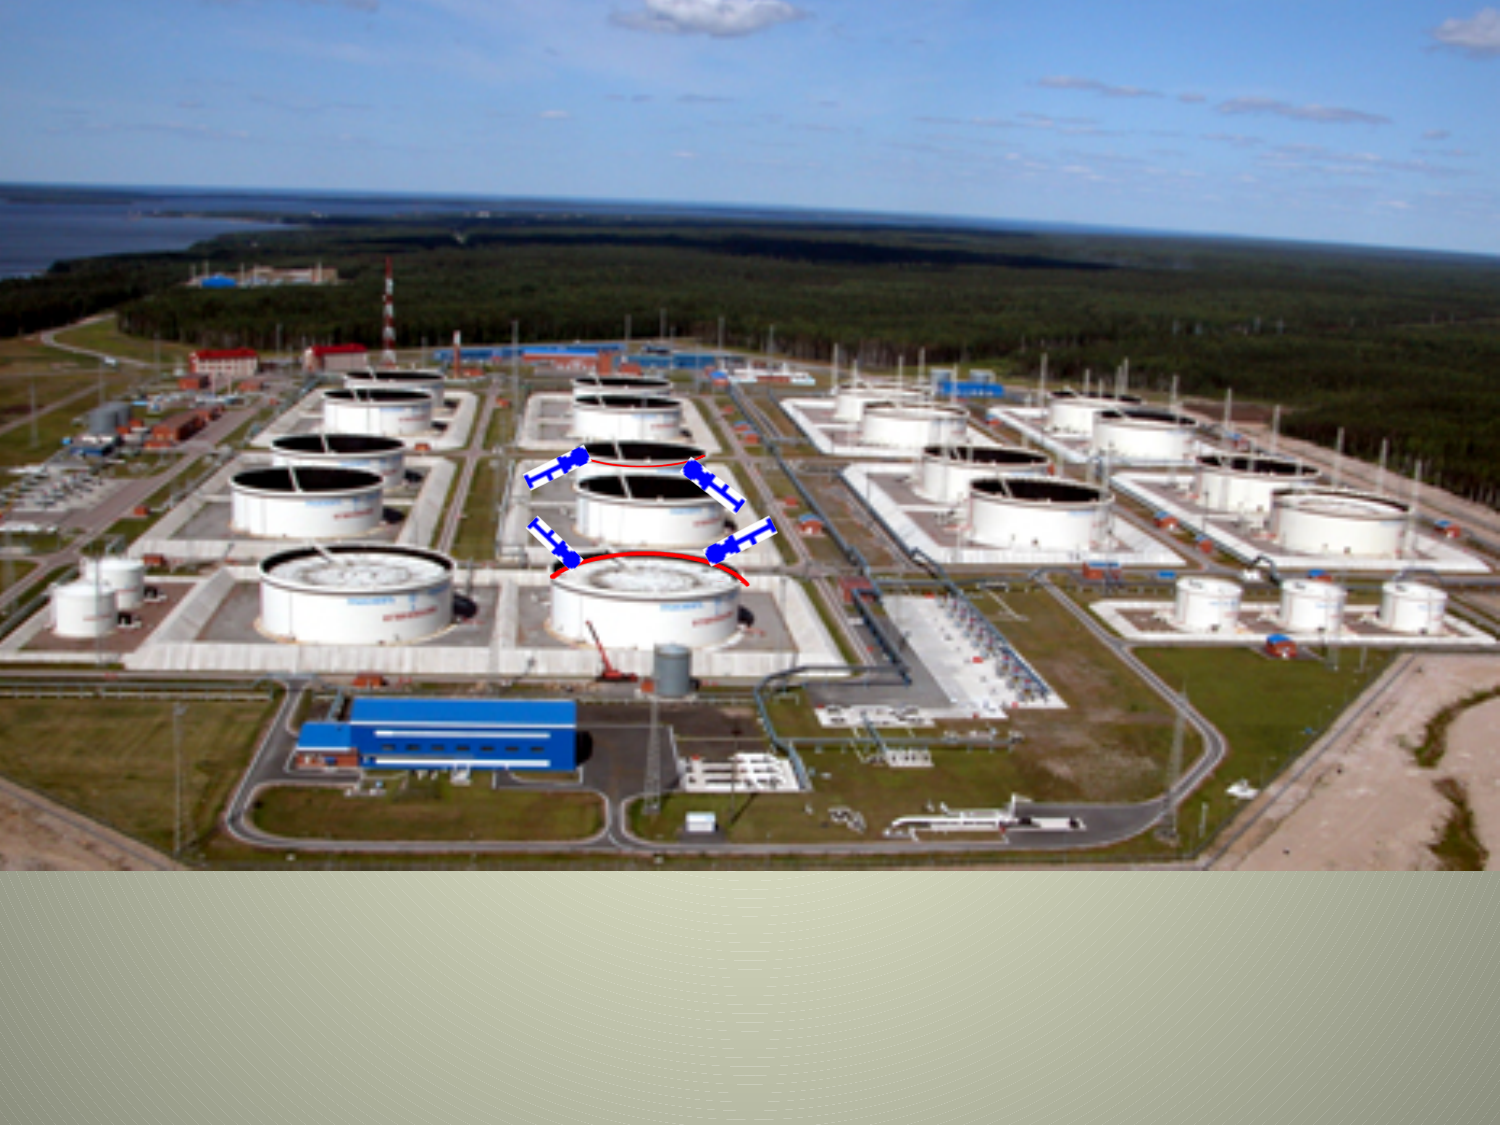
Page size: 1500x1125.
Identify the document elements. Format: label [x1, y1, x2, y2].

picture [0, 0, 1500, 872]
